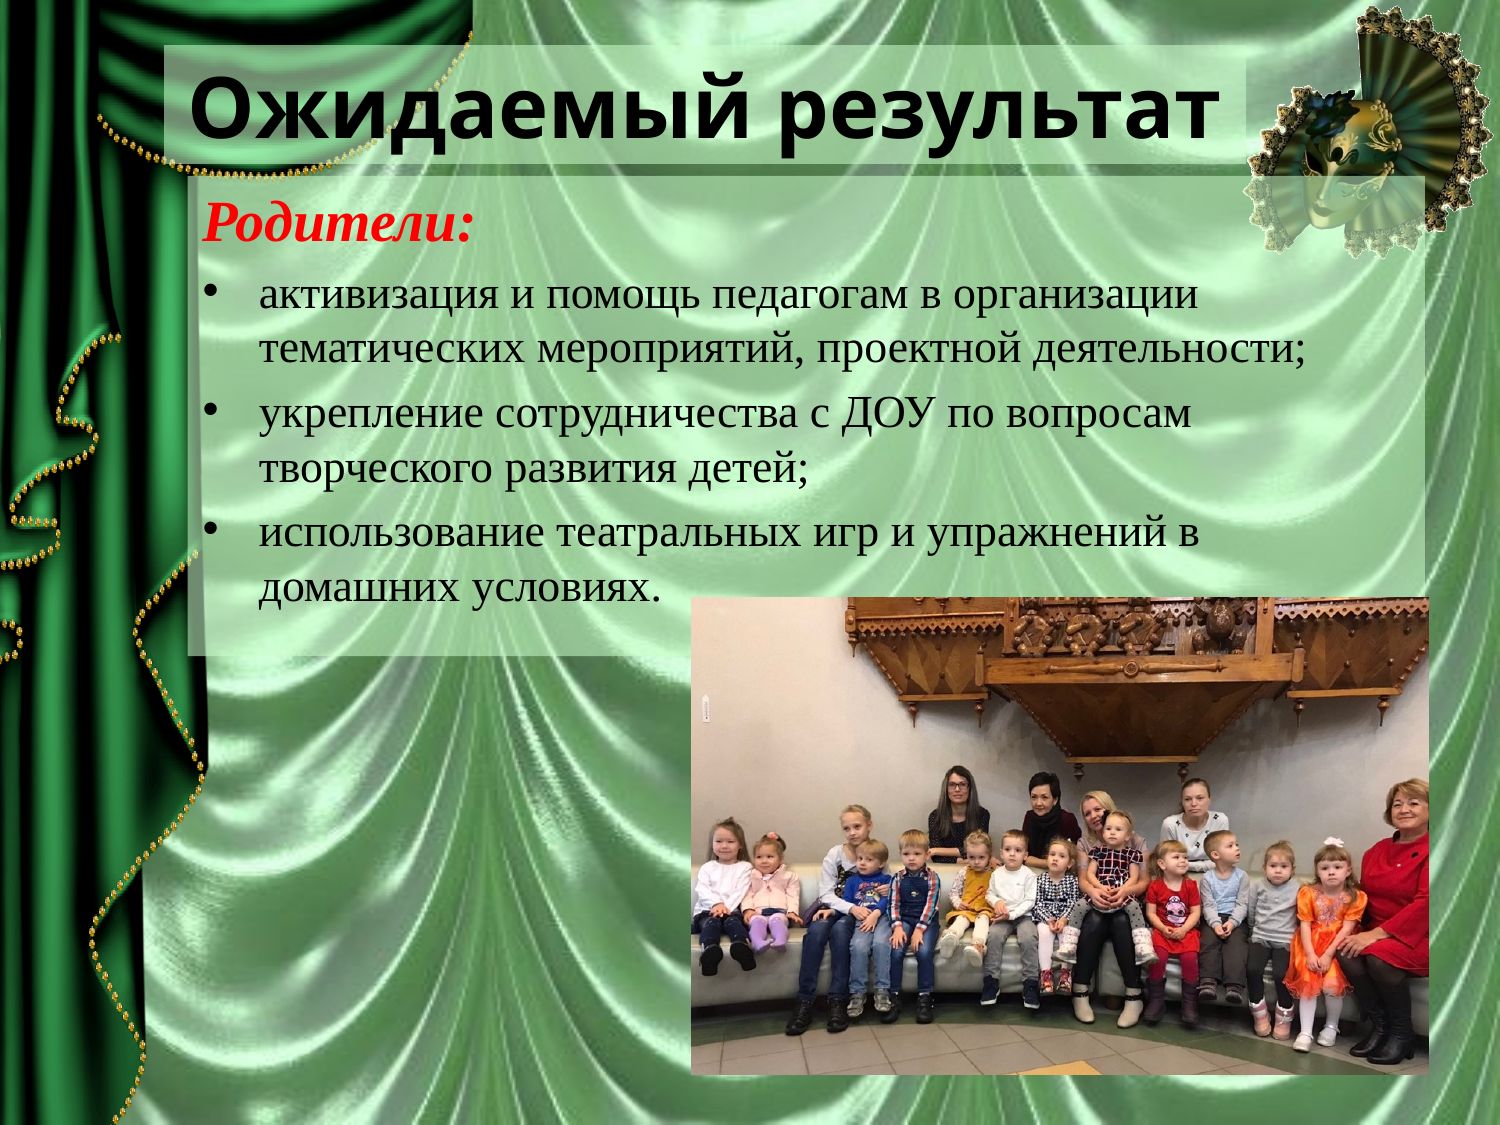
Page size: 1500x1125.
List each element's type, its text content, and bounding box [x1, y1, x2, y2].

list Родители: активизация и помощь педагогам в организации тематических мероприятий, проектной деятельности; укрепление сотрудничества с ДОУ по вопросам творческого развития детей; использование театральных игр и упражнений в домашних условиях. [187, 175, 1425, 657]
title Ожидаемый результат [164, 45, 1247, 164]
picture [0, 0, 1500, 1125]
